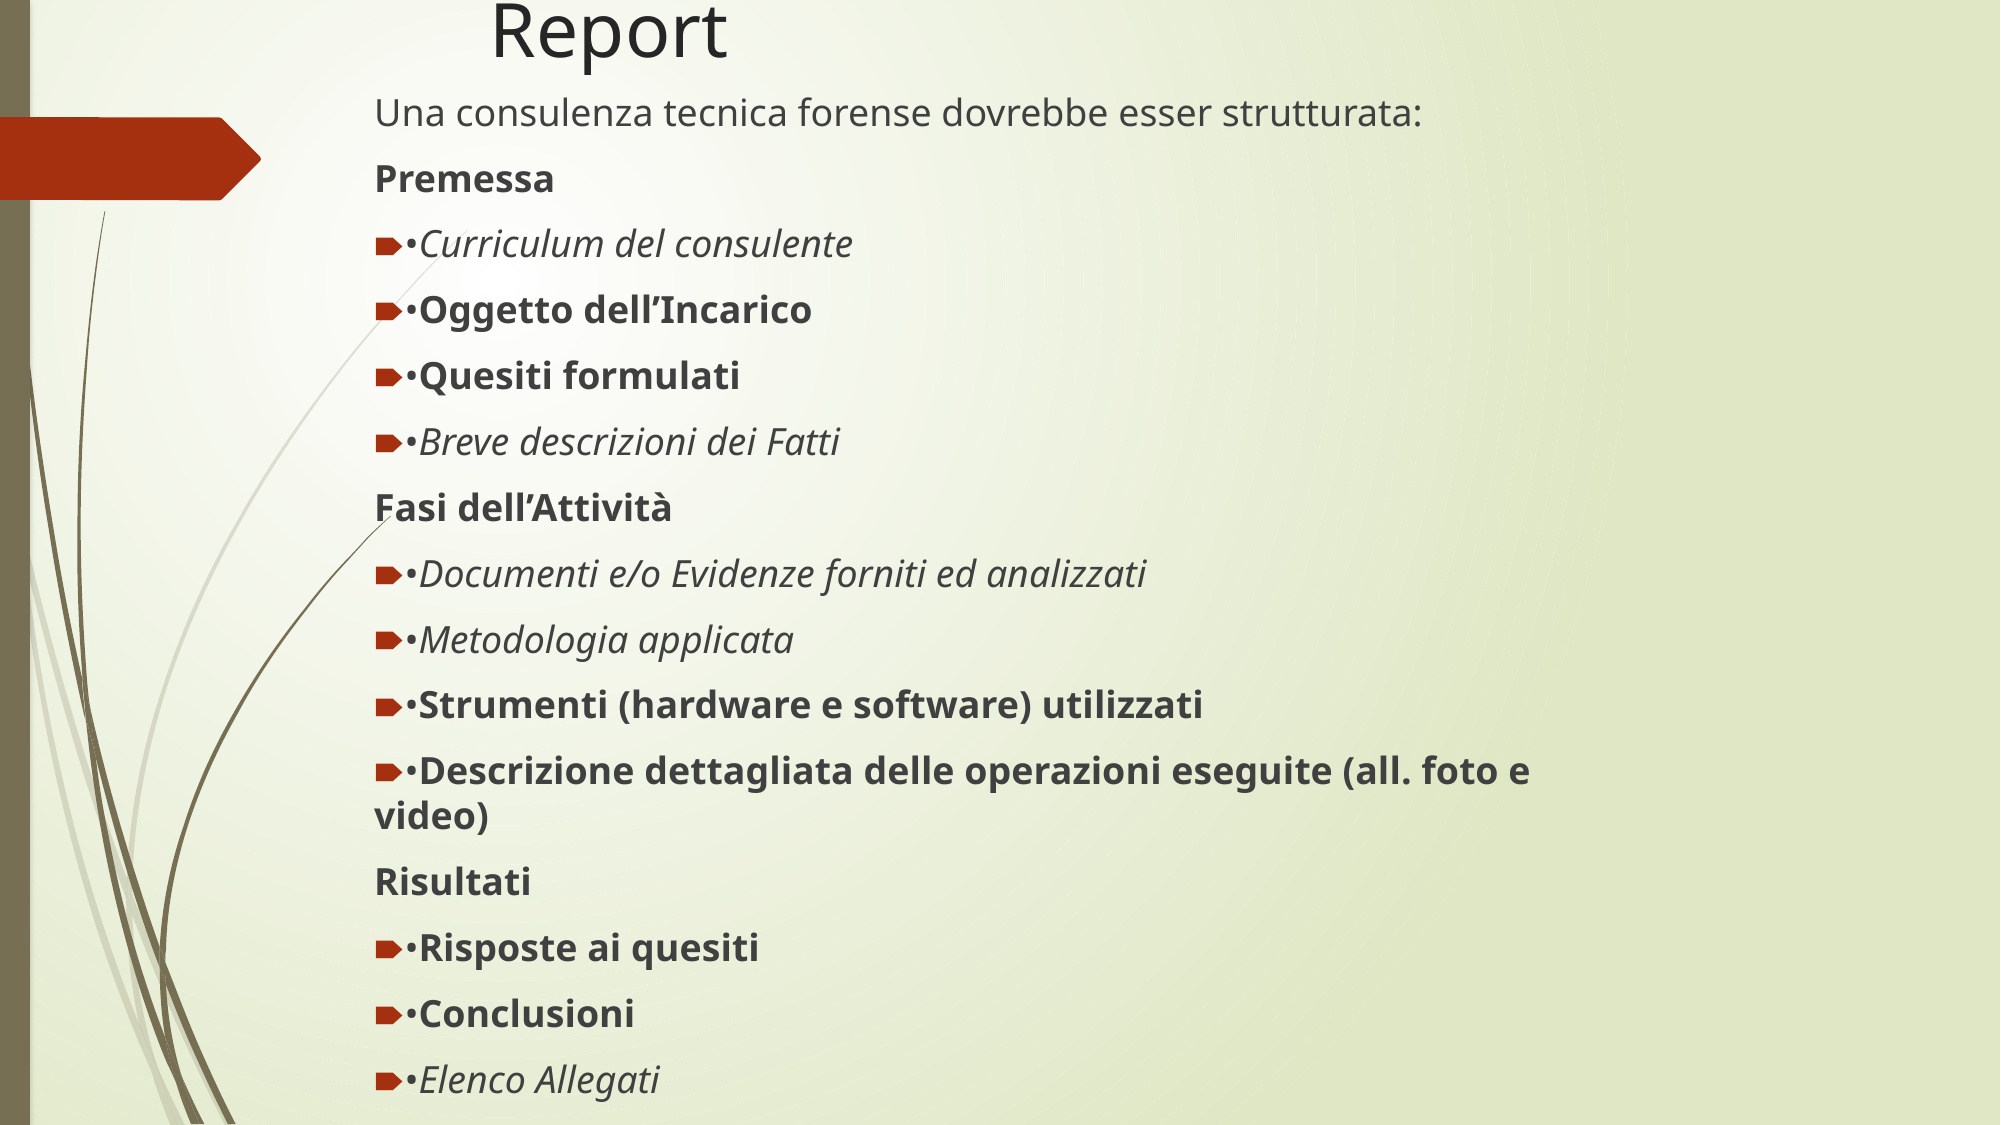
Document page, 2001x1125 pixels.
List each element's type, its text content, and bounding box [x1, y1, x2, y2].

title Report [474, 0, 1556, 81]
list Una consulenza tecnica forense dovrebbe esser strutturata: Premessa •Curriculum del consulente •Oggetto dell’Incarico •Quesiti formulati •Breve descrizioni dei Fatti Fasi dell’Attività •Documenti e/o Evidenze forniti ed analizzati •Metodologia applicata •Strumenti (hardware e software) utilizzati •Descrizione dettagliata delle operazioni eseguite (all. foto e video) Risultati •Risposte ai quesiti •Conclusioni •Elenco Allegati [359, 81, 1672, 701]
